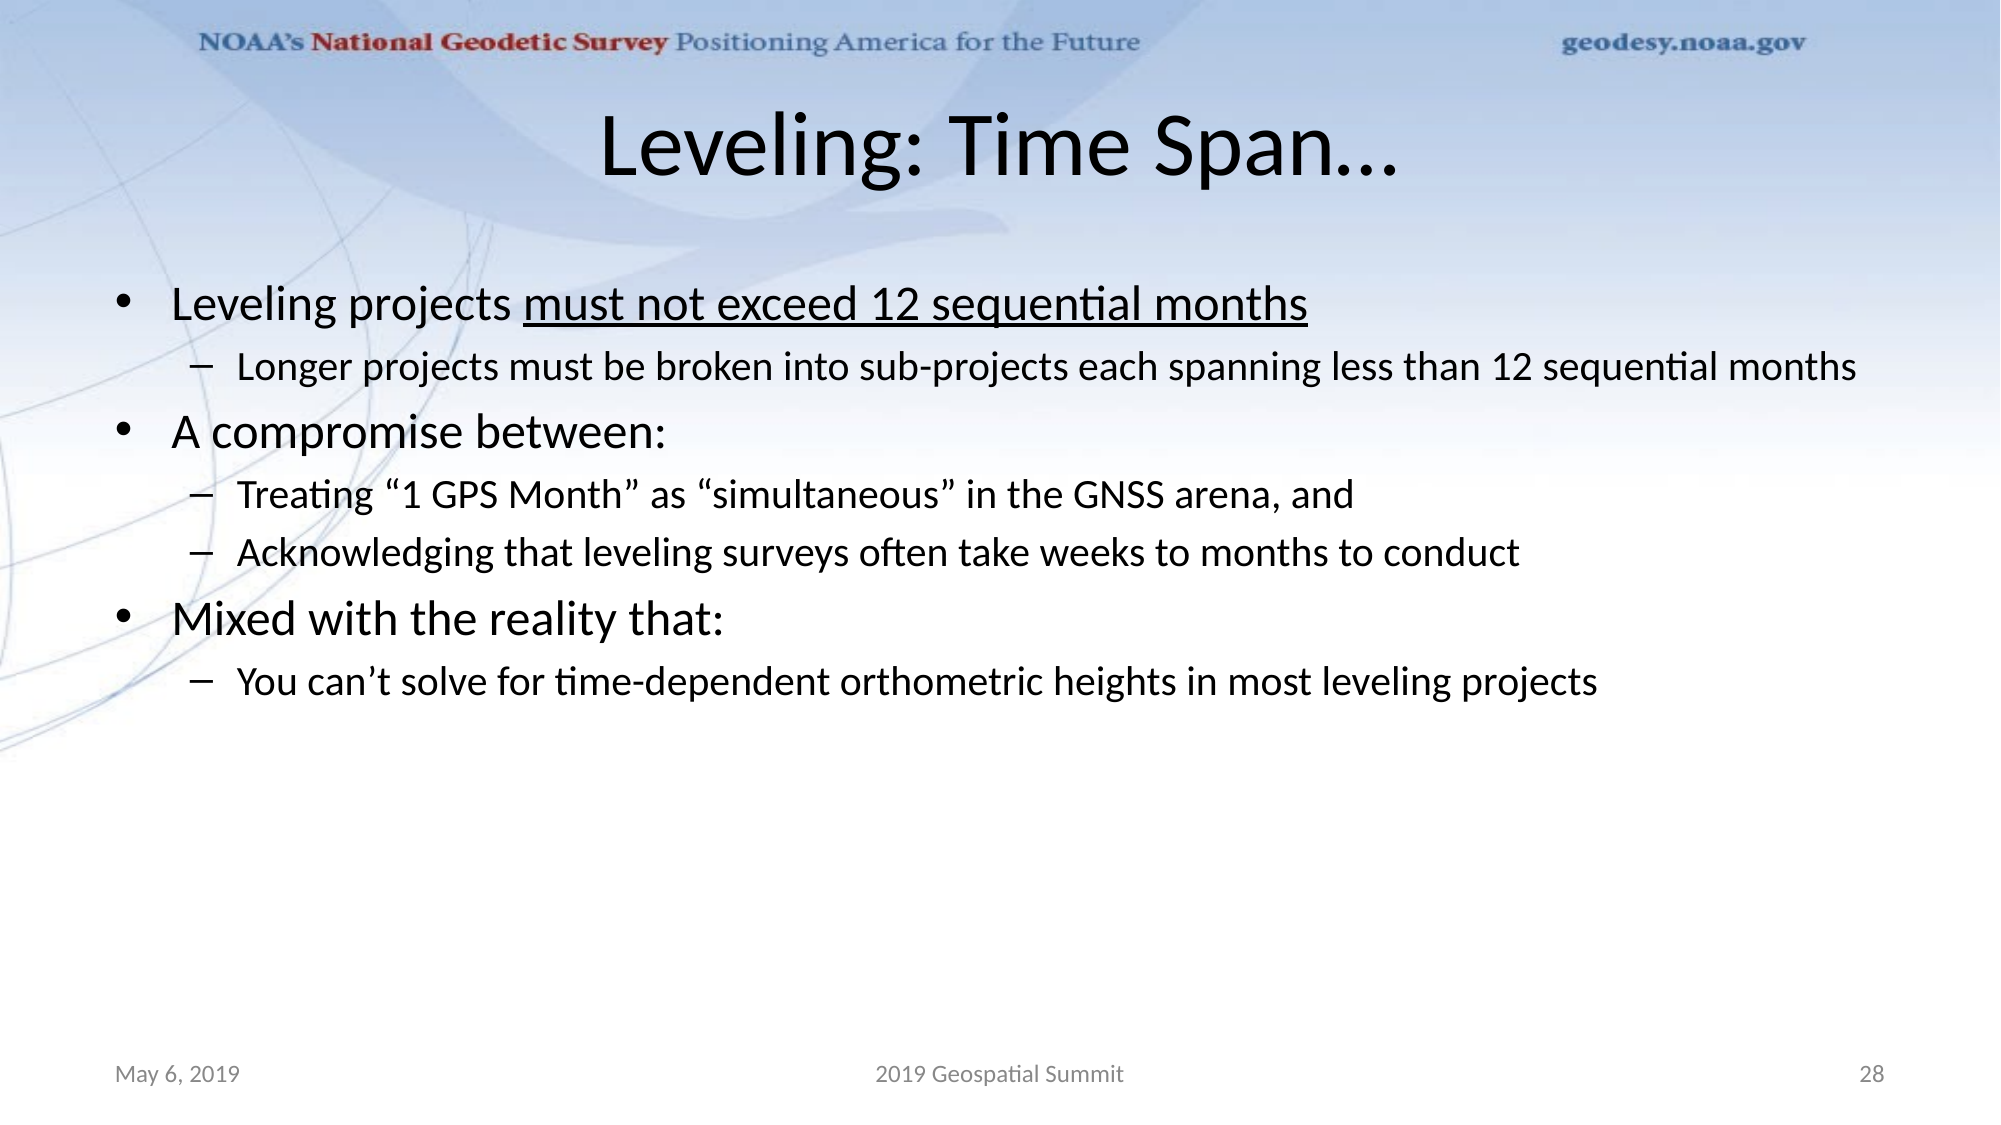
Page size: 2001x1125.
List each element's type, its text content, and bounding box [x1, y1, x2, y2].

picture [0, 0, 2001, 1125]
footer 2019 Geospatial Summit [683, 1042, 1317, 1103]
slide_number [99, 1042, 567, 1103]
title Leveling: Time Span… [99, 45, 1900, 233]
list Leveling projects must not exceed 12 sequential months Longer projects must be broken into sub-projects each spanning less than 12 sequential months A compromise between: Treating “1 GPS Month” as “simultaneous” in the GNSS arena, and Acknowledging that leveling surveys often take weeks to months to conduct Mixed with the reality that: You can’t solve for time-dependent orthometric heights in most leveling projects [99, 262, 1900, 1005]
slide_number ‹#› [1433, 1042, 1900, 1103]
